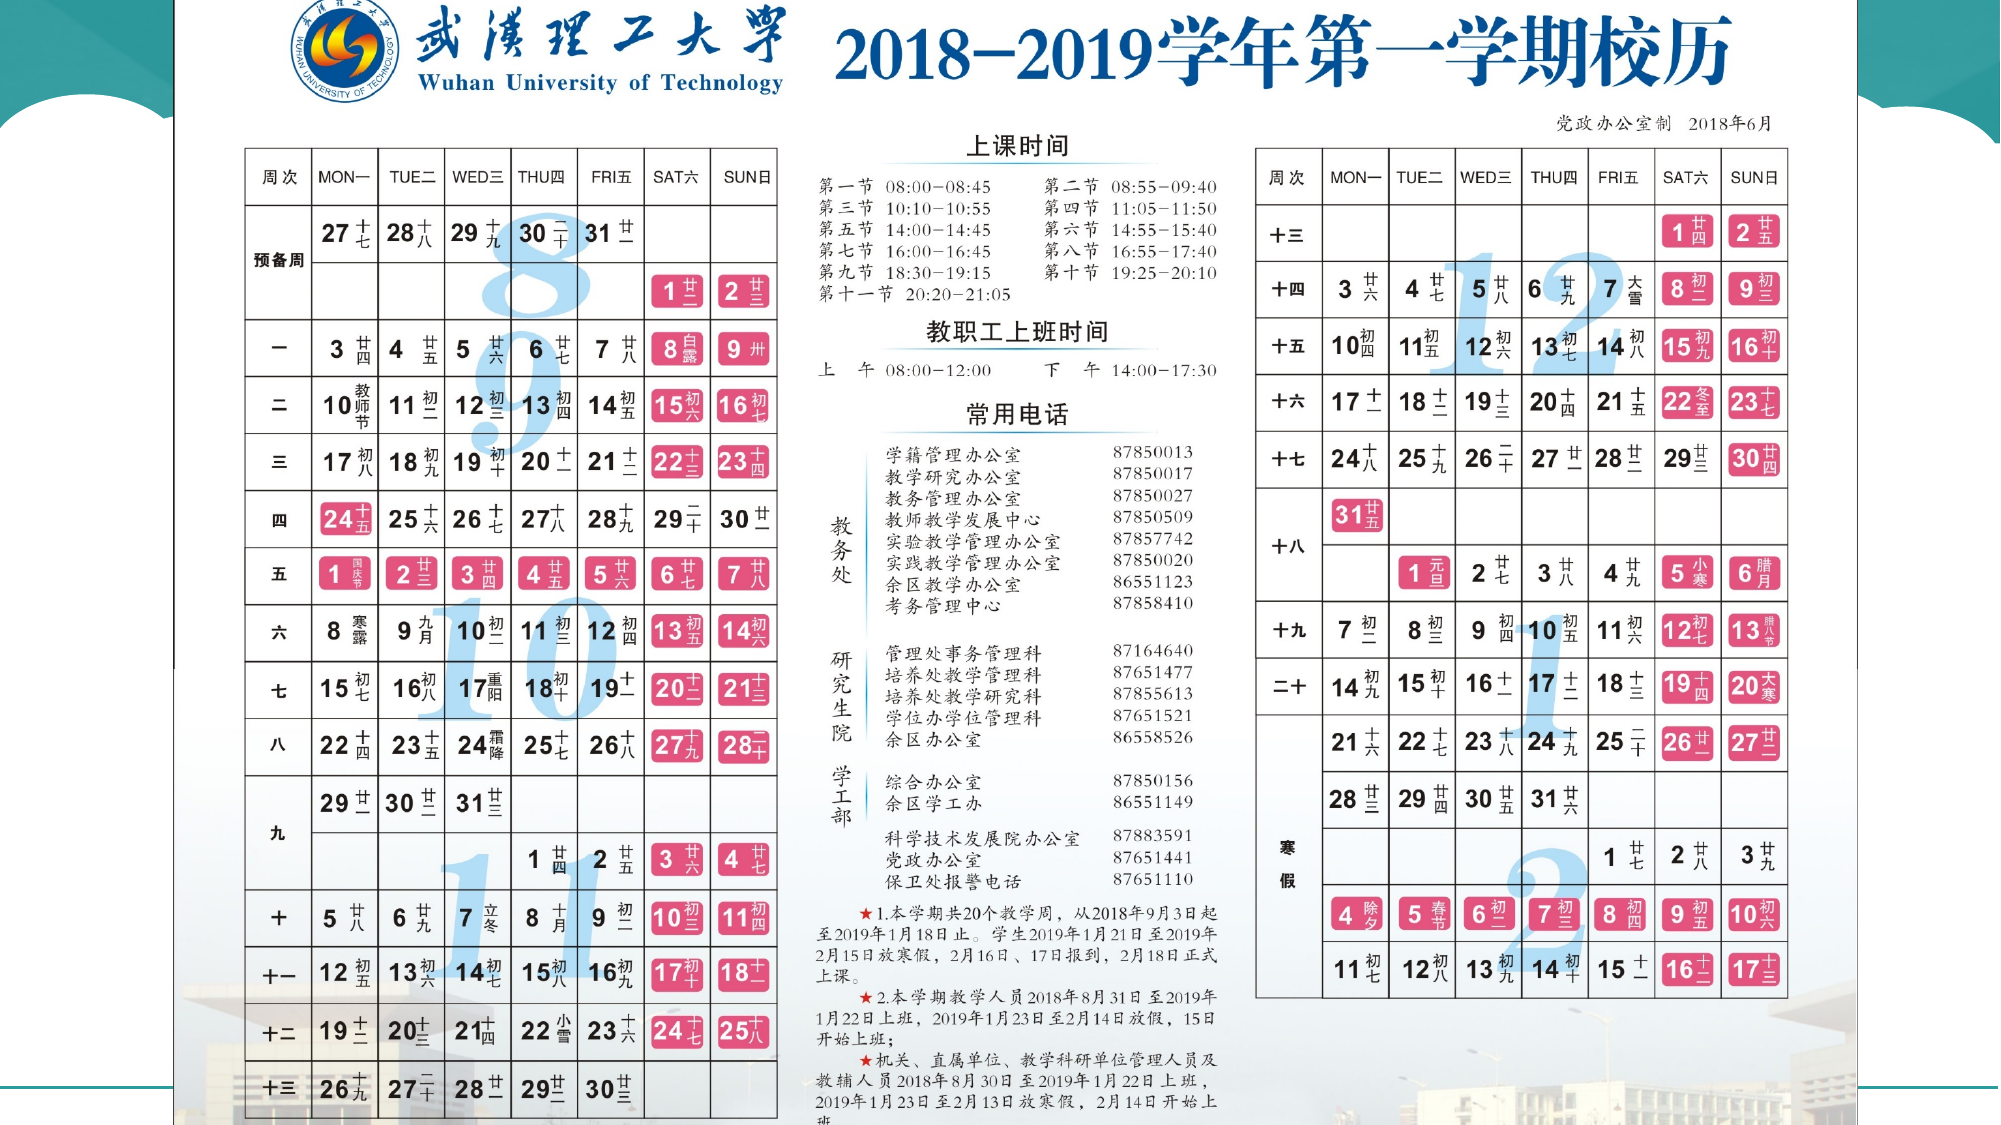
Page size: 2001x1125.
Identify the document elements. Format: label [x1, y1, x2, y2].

picture [173, 0, 1858, 1125]
